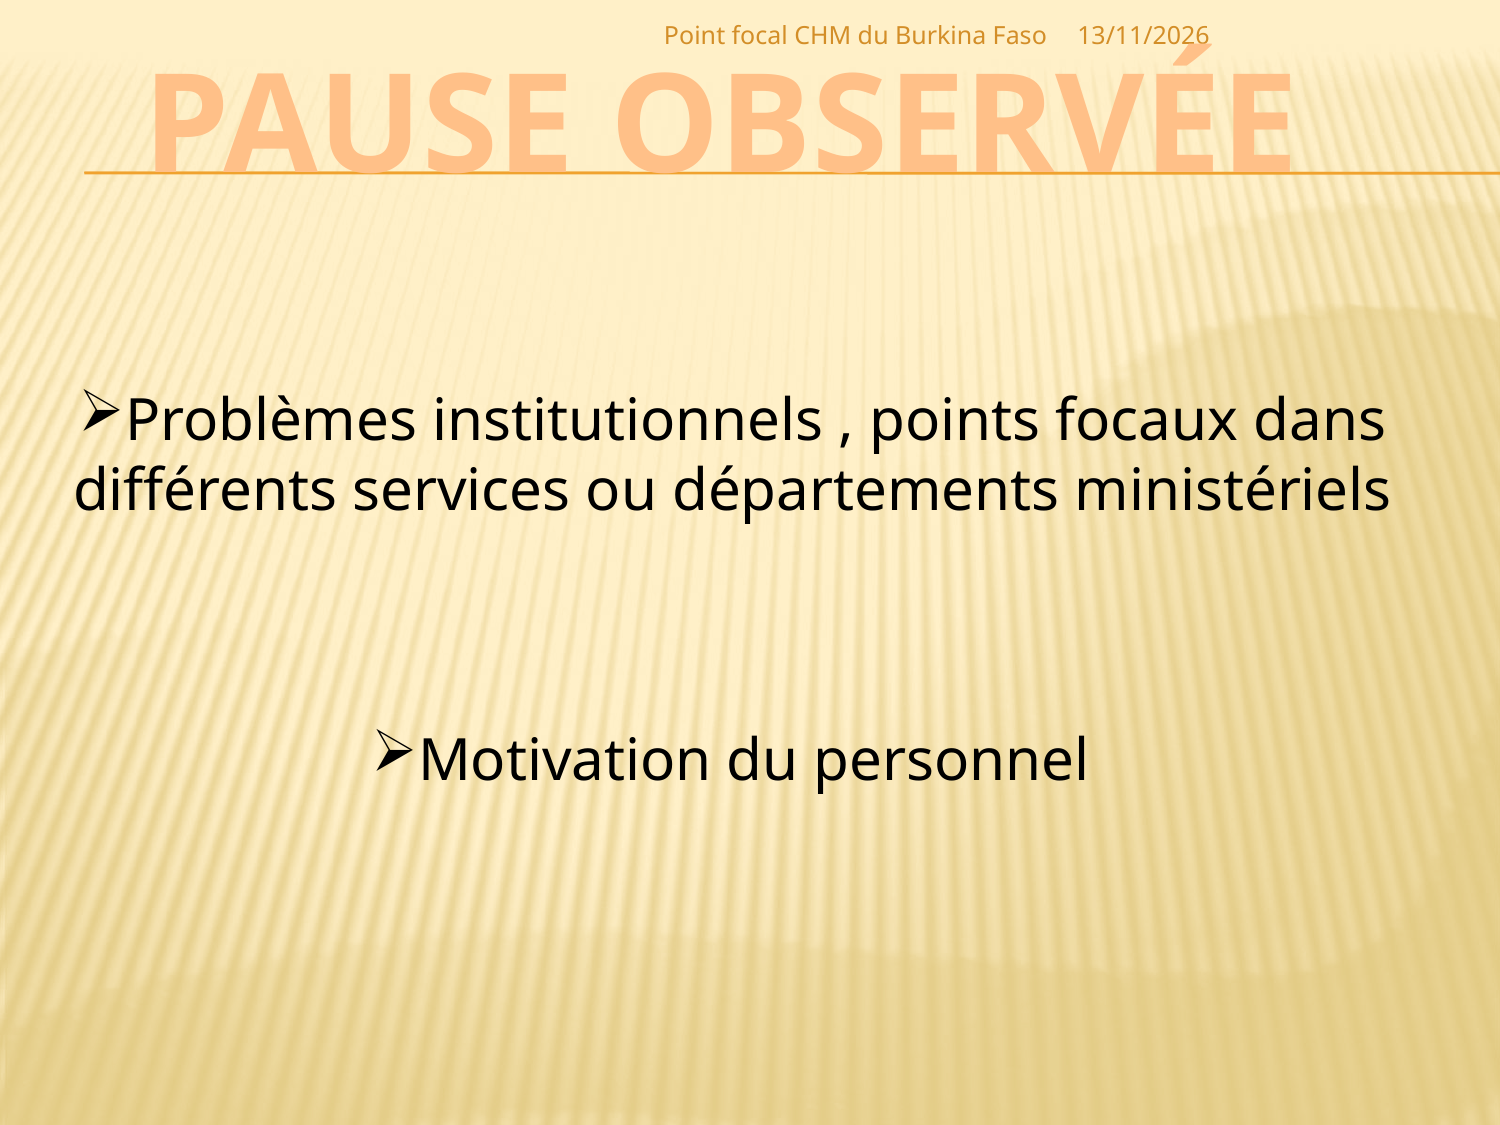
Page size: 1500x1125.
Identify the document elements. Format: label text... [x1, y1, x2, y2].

text_box Problèmes institutionnels , points focaux dans différents services ou départements ministériels [46, 374, 1418, 575]
title Pause observée [46, 15, 1397, 219]
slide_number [1062, 12, 1475, 60]
text_box Motivation du personnel [70, 714, 1407, 845]
footer Point focal CHM du Burkina Faso [587, 12, 1062, 60]
